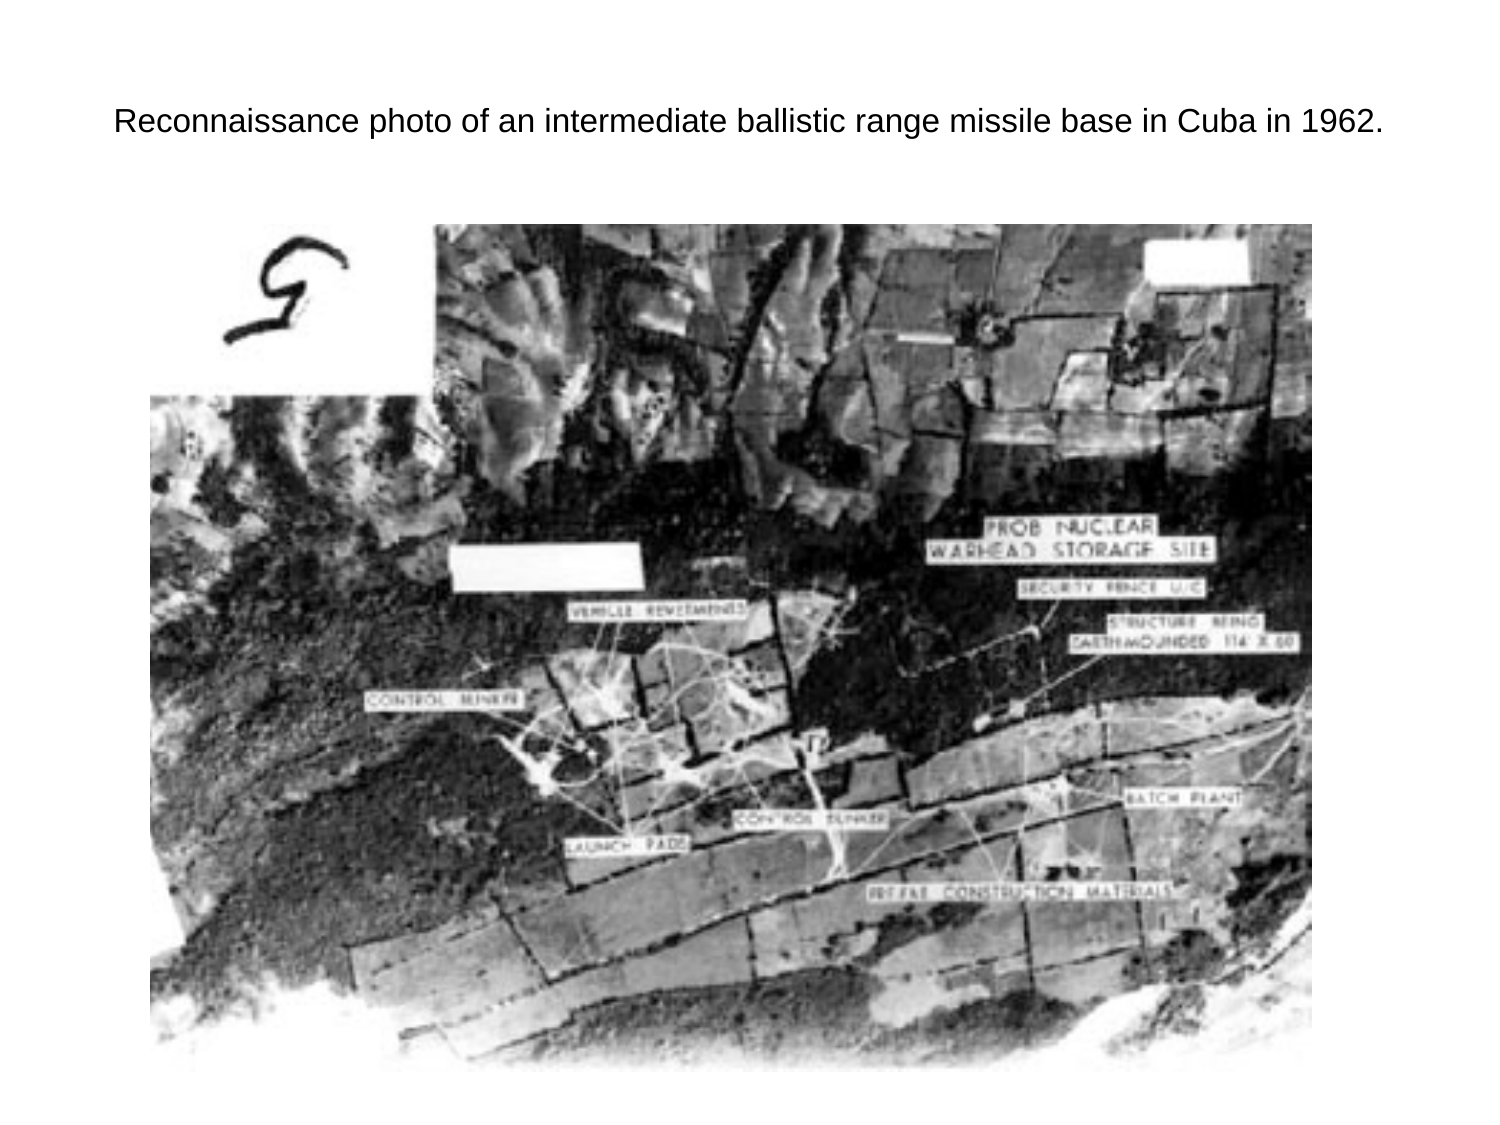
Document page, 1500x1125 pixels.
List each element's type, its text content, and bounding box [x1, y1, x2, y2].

title Reconnaissance photo of an intermediate ballistic range missile base in Cuba in 1962. [75, 45, 1425, 233]
picture [149, 224, 1313, 1072]
